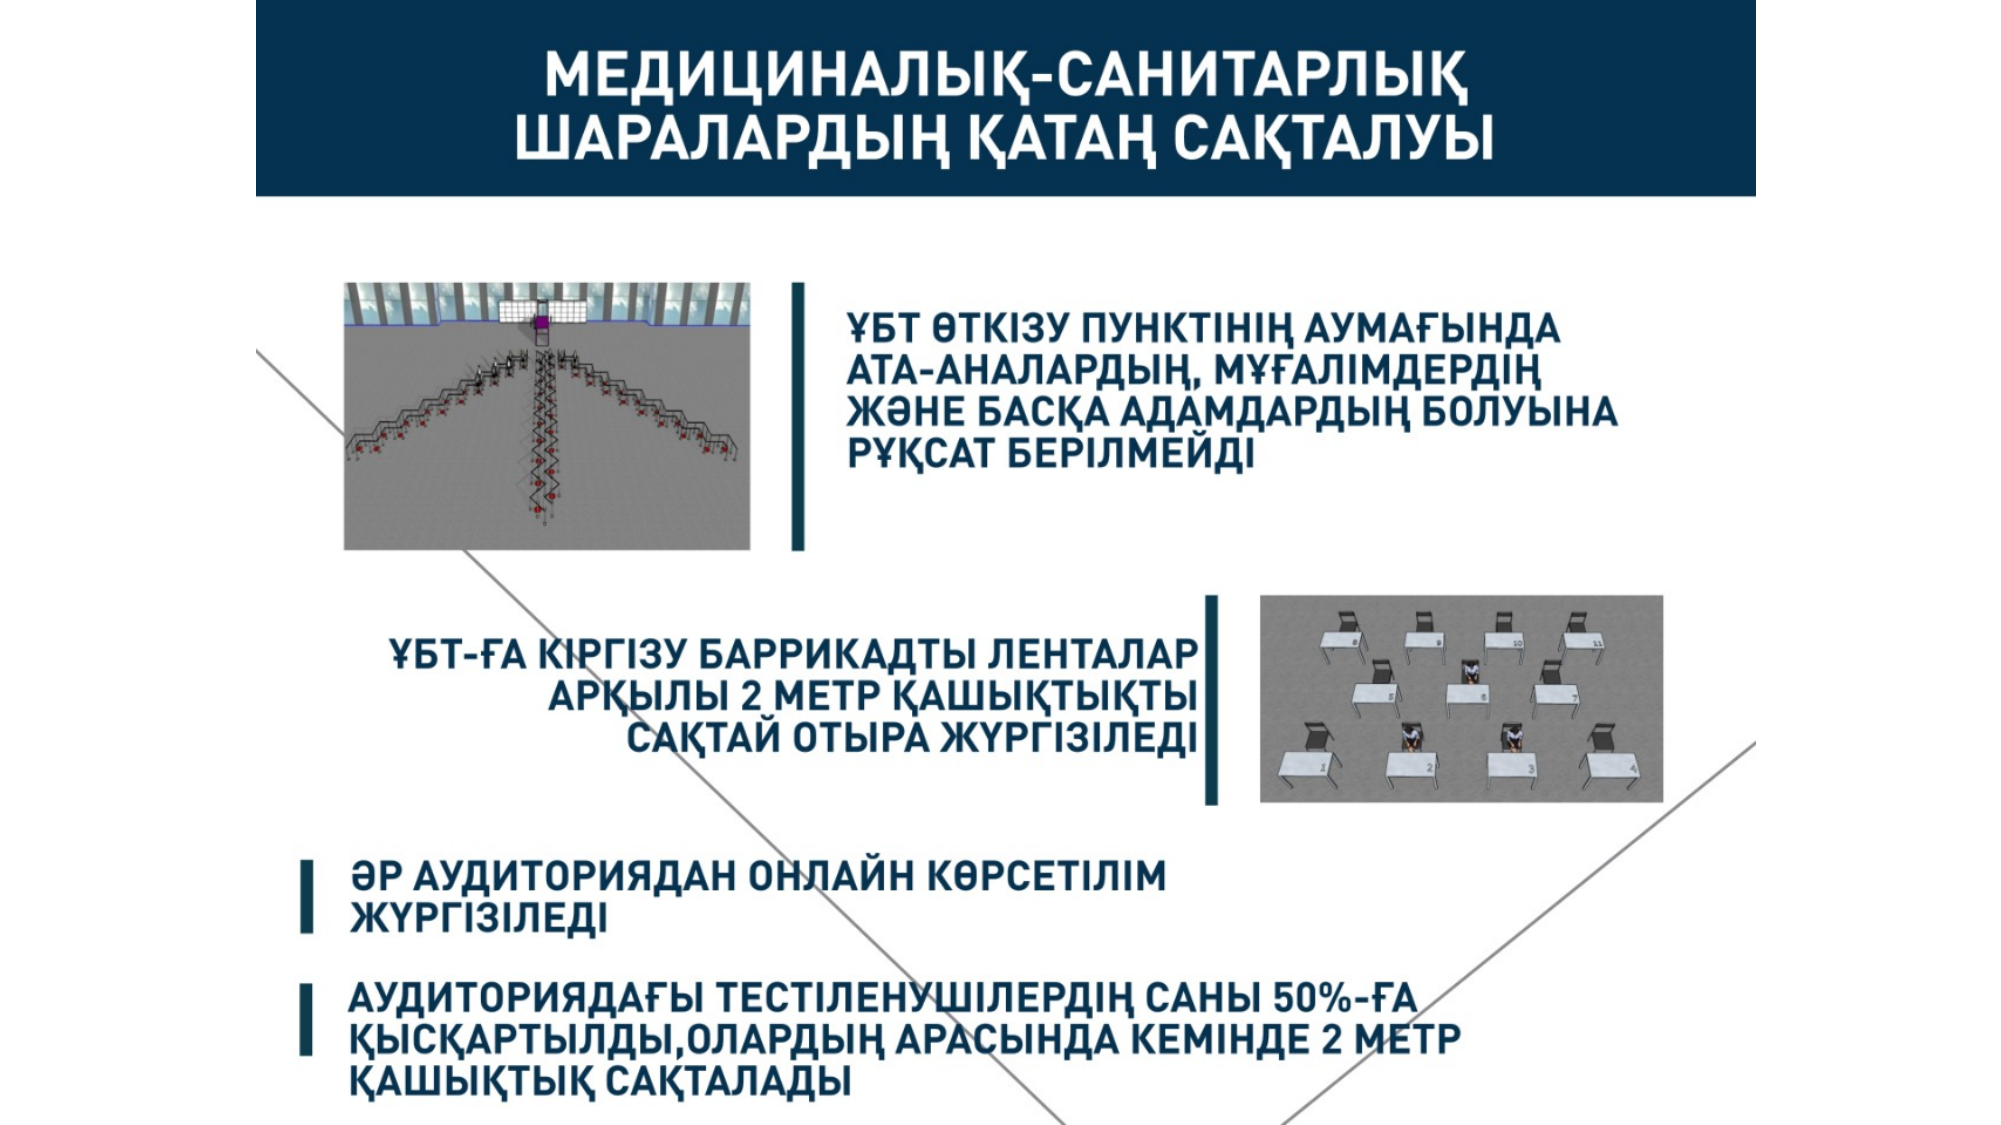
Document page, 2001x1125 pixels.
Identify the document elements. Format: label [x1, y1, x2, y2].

picture [255, 0, 1757, 1125]
